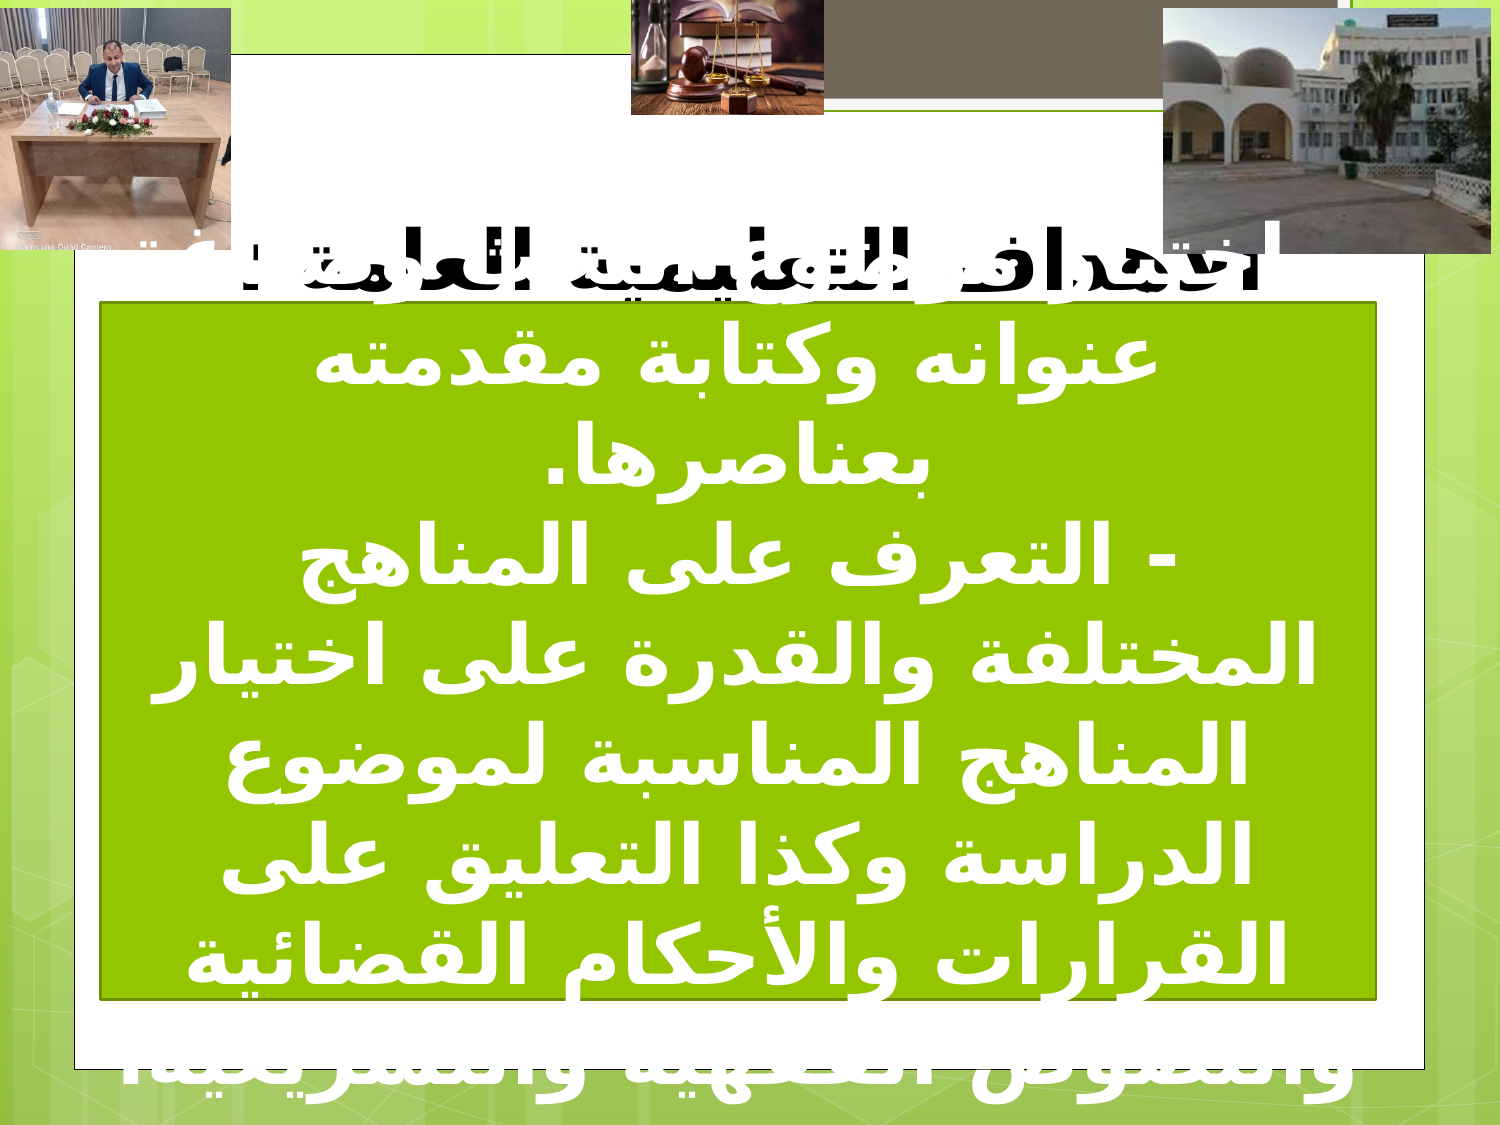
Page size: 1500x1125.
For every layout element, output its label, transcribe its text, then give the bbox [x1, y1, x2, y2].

title الأهداف التعليمية العامة : [174, 267, 1327, 301]
picture [1163, 8, 1491, 254]
picture [631, 0, 824, 115]
picture [0, 8, 231, 250]
text_box - اختيار موضوع البحث وصياغة عنوانه وكتابة مقدمته بعناصرها. - التعرف على المناهج المختلفة والقدرة على اختيار المناهج المناسبة لموضوع الدراسة وكذا التعليق على القرارات والأحكام القضائية والنصوص الفقهية والتشريعية. [99, 301, 1377, 1001]
